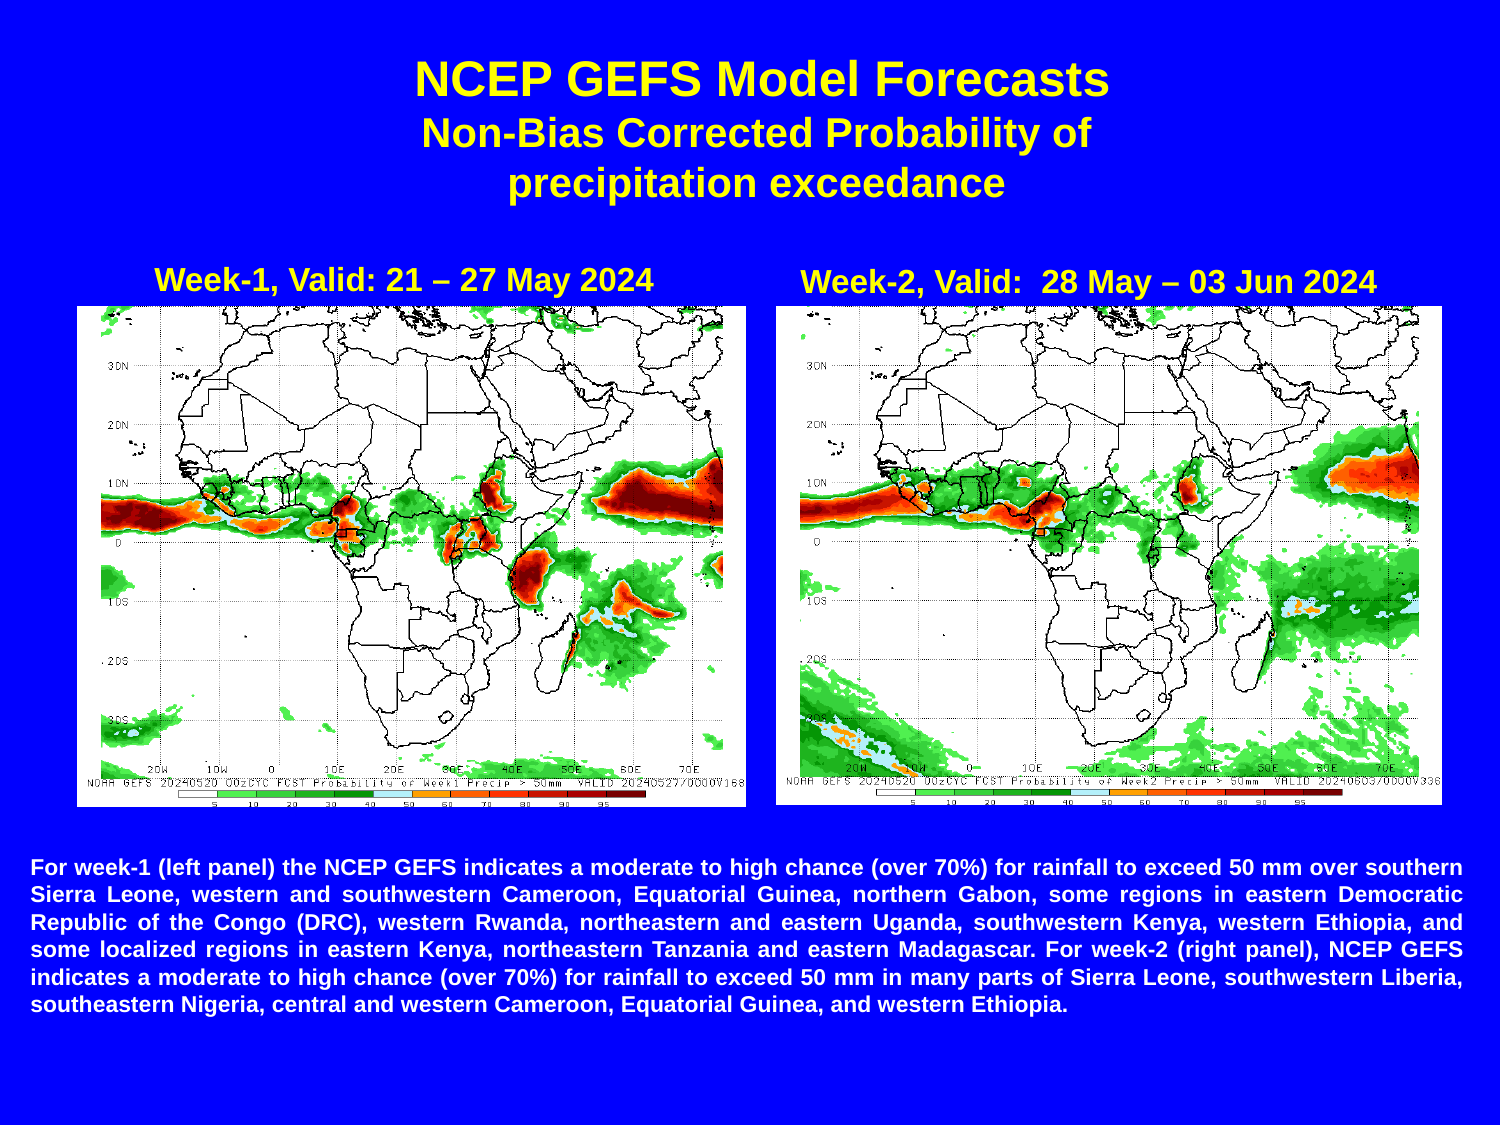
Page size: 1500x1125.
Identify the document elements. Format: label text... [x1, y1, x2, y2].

text_box For week-1 (left panel) the NCEP GEFS indicates a moderate to high chance (over 70%) for rainfall to exceed 50 mm over southern Sierra Leone, western and southwestern Cameroon, Equatorial Guinea, northern Gabon, some regions in eastern Democratic Republic of the Congo (DRC), western Rwanda, northeastern and eastern Uganda, southwestern Kenya, western Ethiopia, and some localized regions in eastern Kenya, northeastern Tanzania and eastern Madagascar. For week-2 (right panel), NCEP GEFS indicates a moderate to high chance (over 70%) for rainfall to exceed 50 mm in many parts of Sierra Leone, southwestern Liberia, southeastern Nigeria, central and western Cameroon, Equatorial Guinea, and western Ethiopia. [15, 844, 1480, 1025]
picture [776, 305, 1442, 805]
picture [77, 305, 746, 808]
text_box NCEP GEFS Model Forecasts Non-Bias Corrected Probability of precipitation exceedance [112, 22, 1413, 231]
text_box Week-2, Valid: 28 May – 03 Jun 2024 [776, 253, 1403, 305]
text_box Week-1, Valid: 21 – 27 May 2024 [92, 250, 717, 304]
